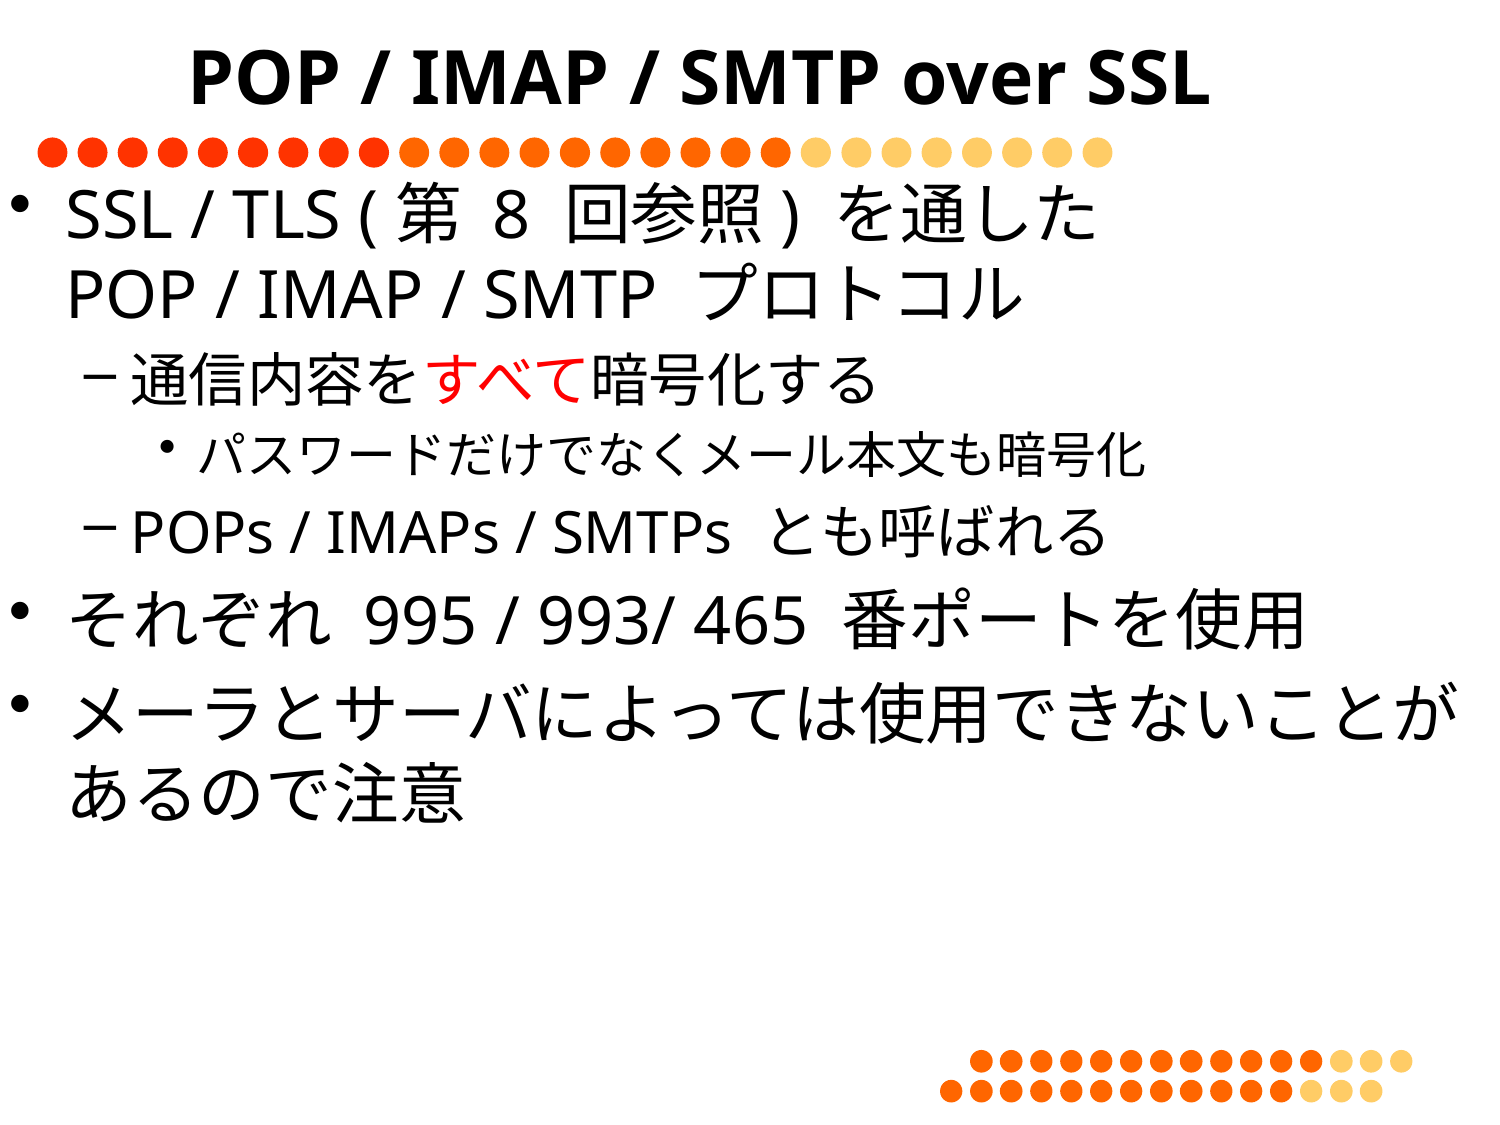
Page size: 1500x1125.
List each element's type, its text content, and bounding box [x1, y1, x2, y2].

list SSL / TLS (第 8 回参照) を通した POP / IMAP / SMTP プロトコル 通信内容をすべて暗号化する パスワードだけでなくメール本文も暗号化 POPs / IMAPs / SMTPs とも呼ばれる それぞれ 995 / 993/ 465 番ポートを使用 メーラとサーバによっては使用できないことがあるので注意 [0, 164, 1500, 965]
title POP / IMAP / SMTP over SSL [37, 0, 1363, 150]
